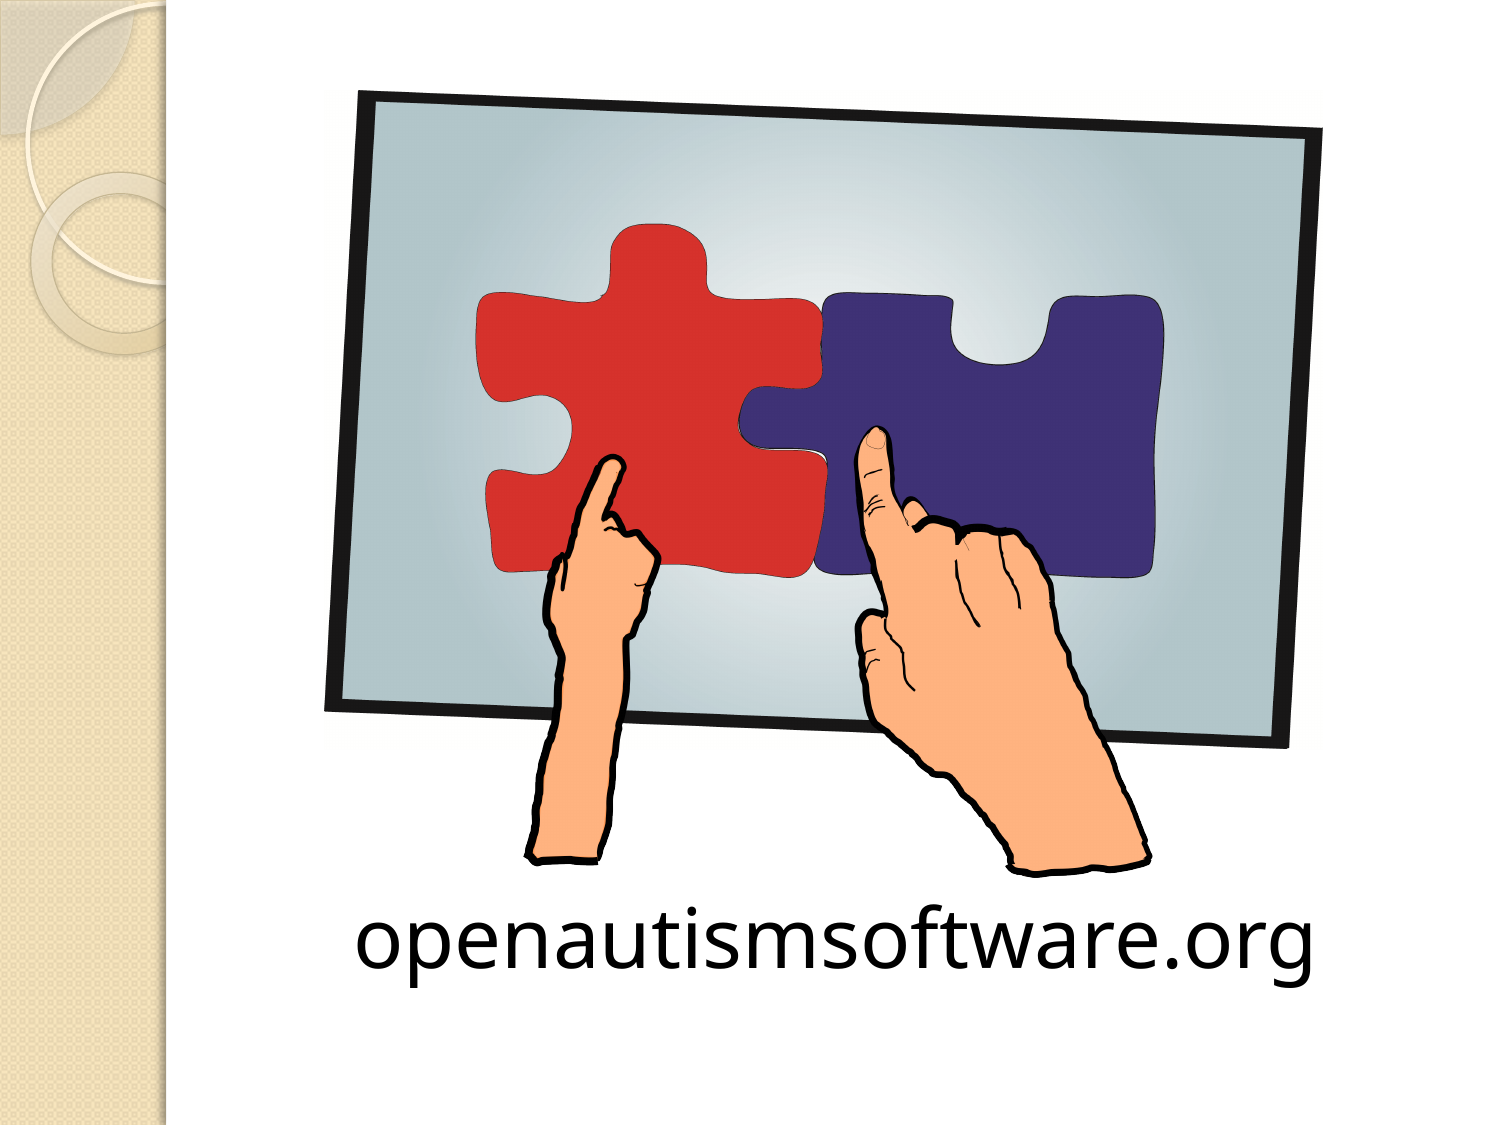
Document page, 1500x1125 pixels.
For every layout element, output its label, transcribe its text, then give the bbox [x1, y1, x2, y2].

text_box openautismsoftware.org [292, 888, 1380, 993]
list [208, 90, 1439, 879]
